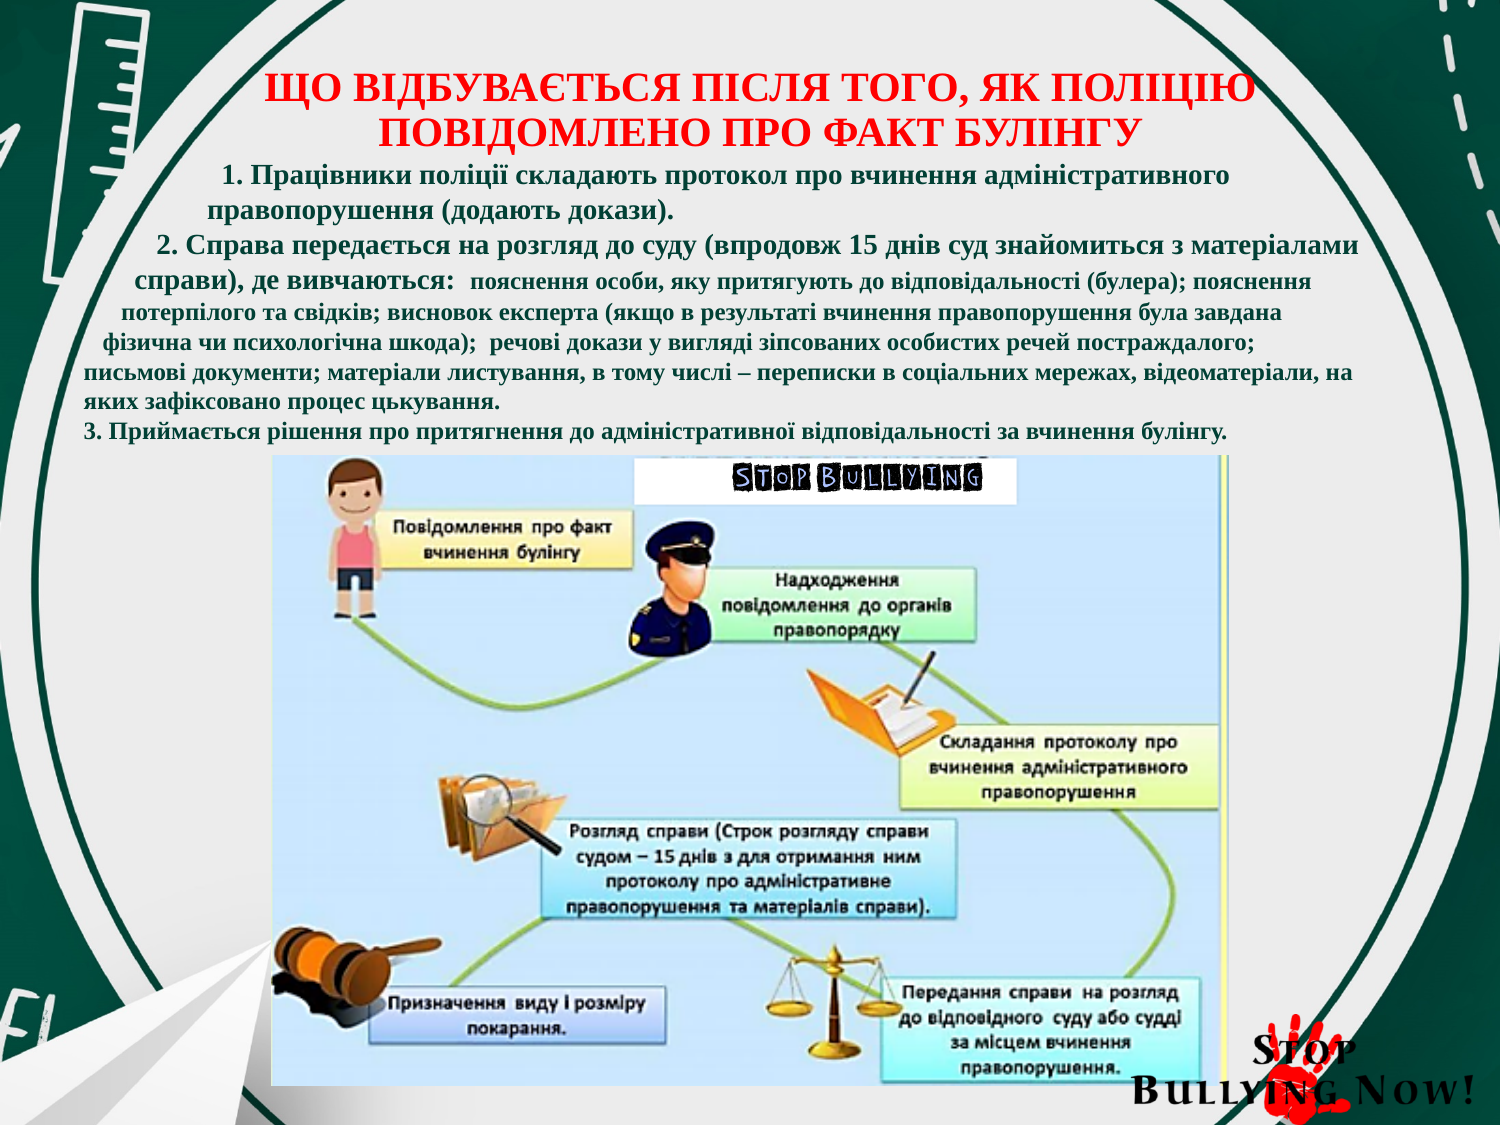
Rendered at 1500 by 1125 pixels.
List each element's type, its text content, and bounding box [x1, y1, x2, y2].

picture [0, 0, 1500, 1125]
title ЩО ВІДБУВАЄТЬСЯ ПІСЛЯ ТОГО, ЯК ПОЛІЦІЮ ПОВІДОМЛЕНО ПРО ФАКТ БУЛІНГУ [113, 1, 1408, 219]
text_box 1. Працівники поліції складають протокол про вчинення адміністративного правопорушення (додають докази). 2. Справа передається на розгляд до суду (впродовж 15 днів суд знайомиться з матеріалами справи), де вивчаються: пояснення особи, яку притягують до відповідальності (булера); пояснення потерпілого та свідків; висновок експерта (якщо в результаті вчинення правопорушення була завдана фізична чи психологічна шкода); речові докази у вигляді зіпсованих особистих речей постраждалого; письмові документи; матеріали листування, в тому числі – переписки в соціальних мережах, відеоматеріали, на яких зафіксовано процес цькування. 3. Приймається рішення про притягнення до адміністративної відповідальності за вчинення булінгу. [68, 147, 1384, 453]
